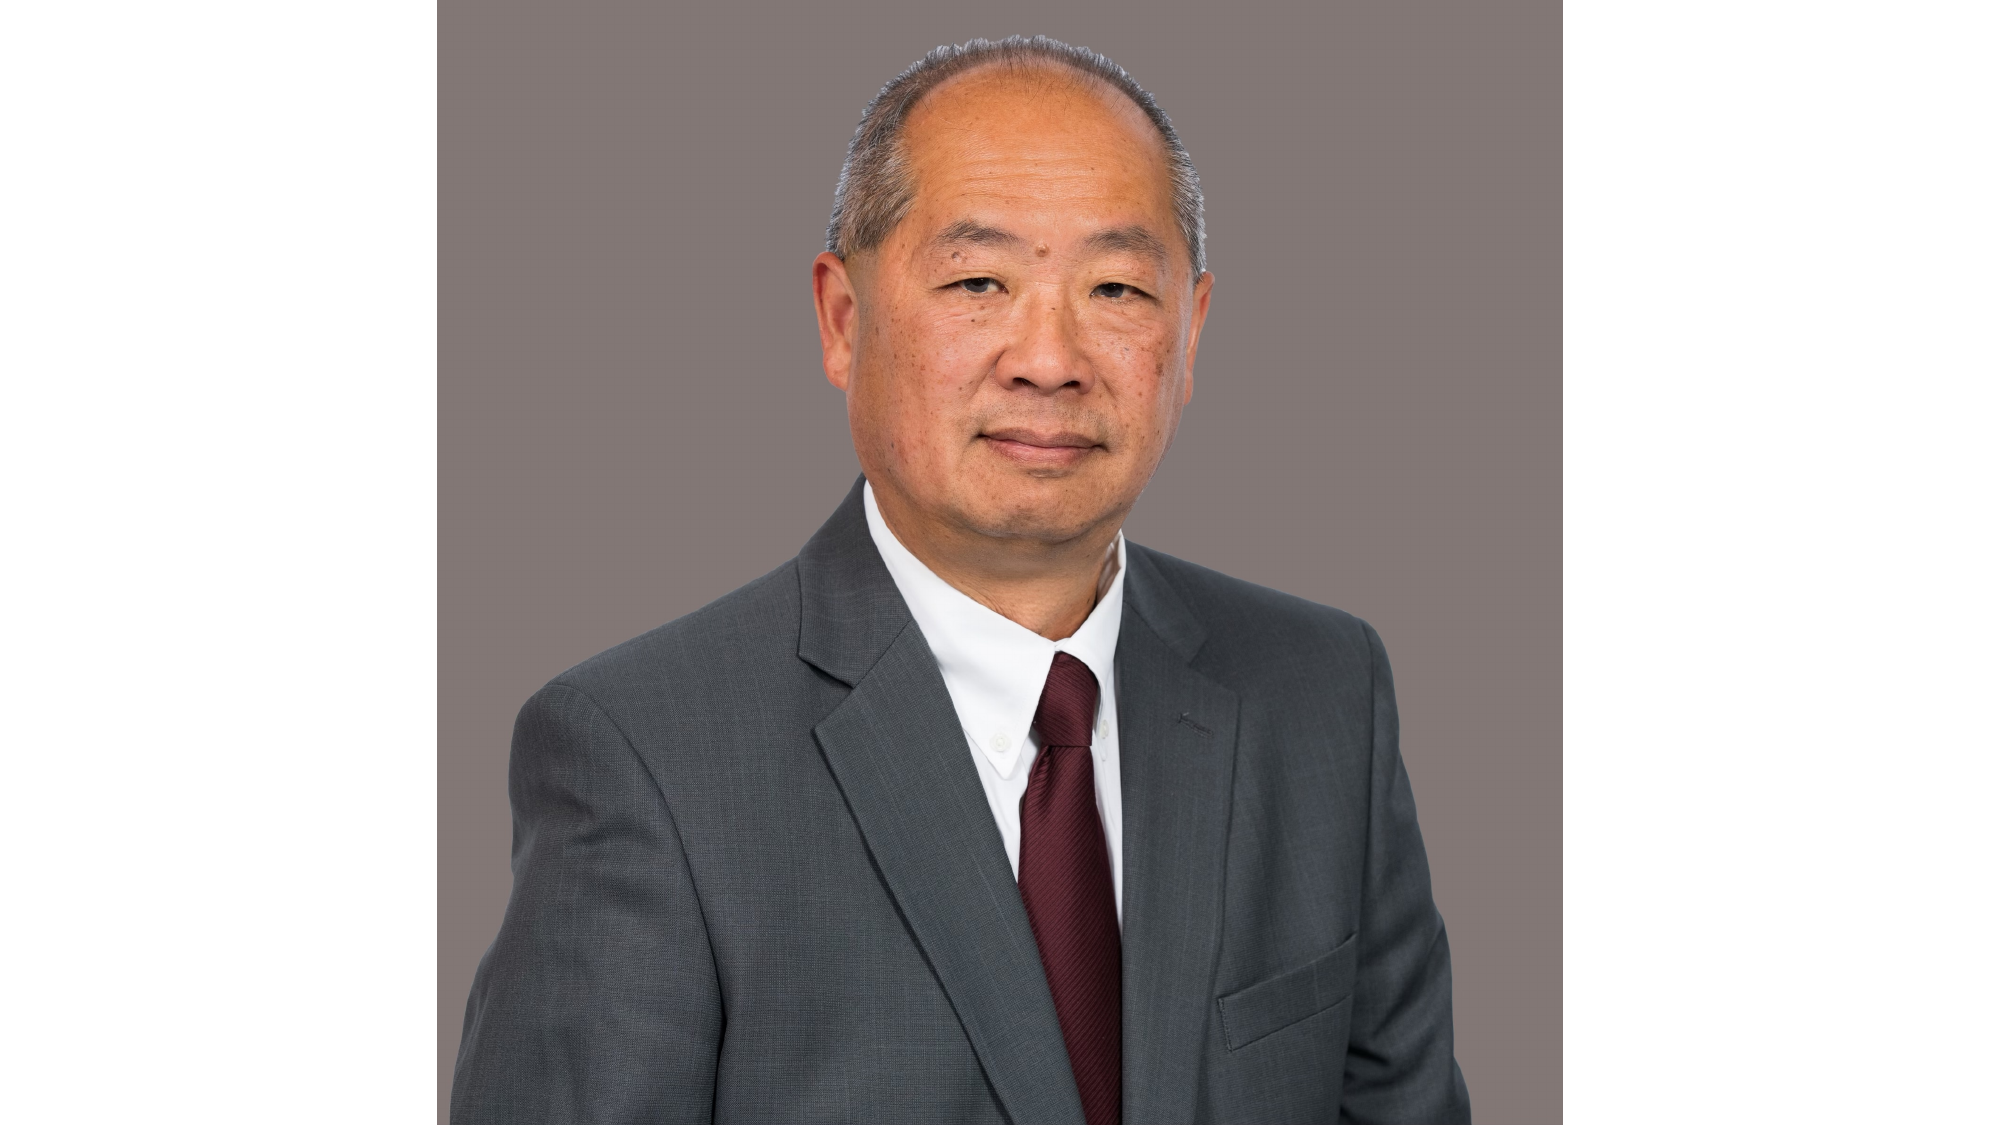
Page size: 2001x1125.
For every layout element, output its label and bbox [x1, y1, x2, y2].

picture [437, 0, 1563, 1125]
